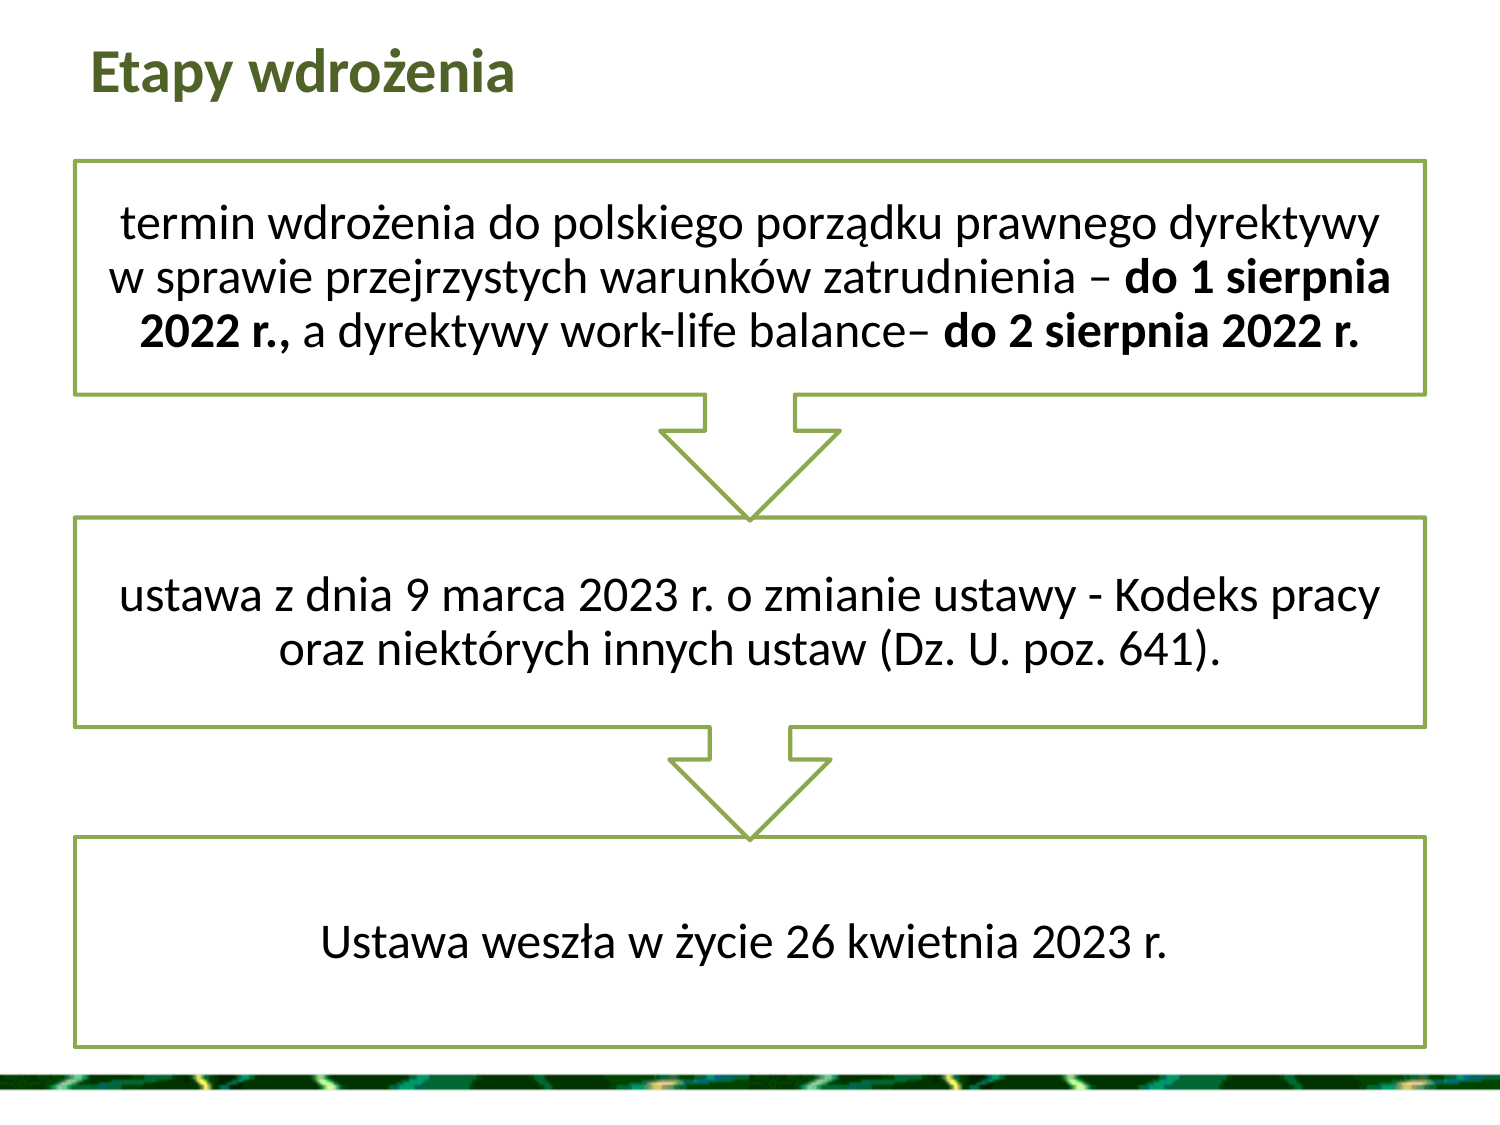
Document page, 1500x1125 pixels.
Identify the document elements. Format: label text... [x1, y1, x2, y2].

title Etapy wdrożenia [75, 45, 1425, 90]
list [74, 160, 1426, 1047]
picture [0, 1070, 1500, 1096]
